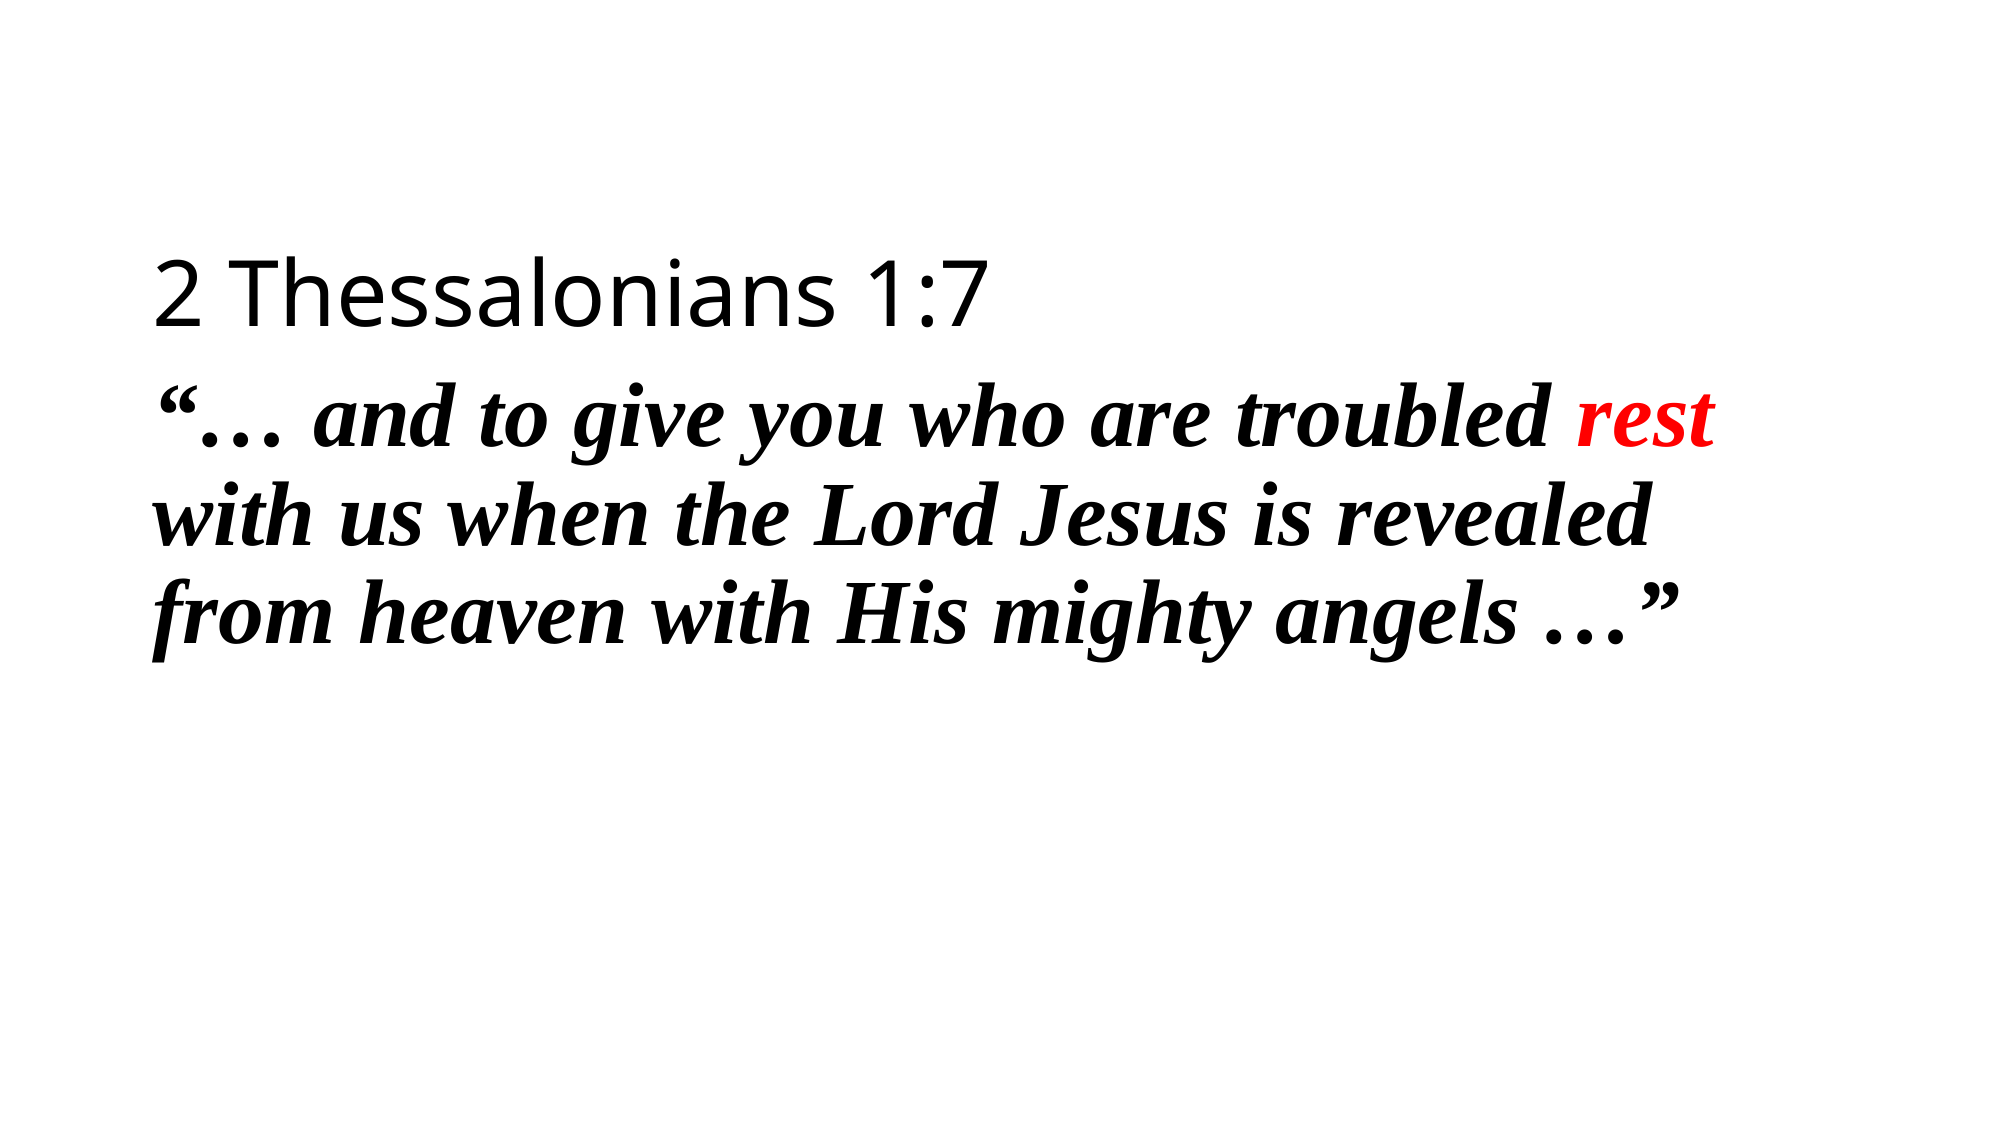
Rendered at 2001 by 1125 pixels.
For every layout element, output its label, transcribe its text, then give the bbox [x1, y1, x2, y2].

list 2 Thessalonians 1:7 “… and to give you who are troubled rest with us when the Lord Jesus is revealed from heaven with His mighty angels …” [137, 108, 1863, 1014]
